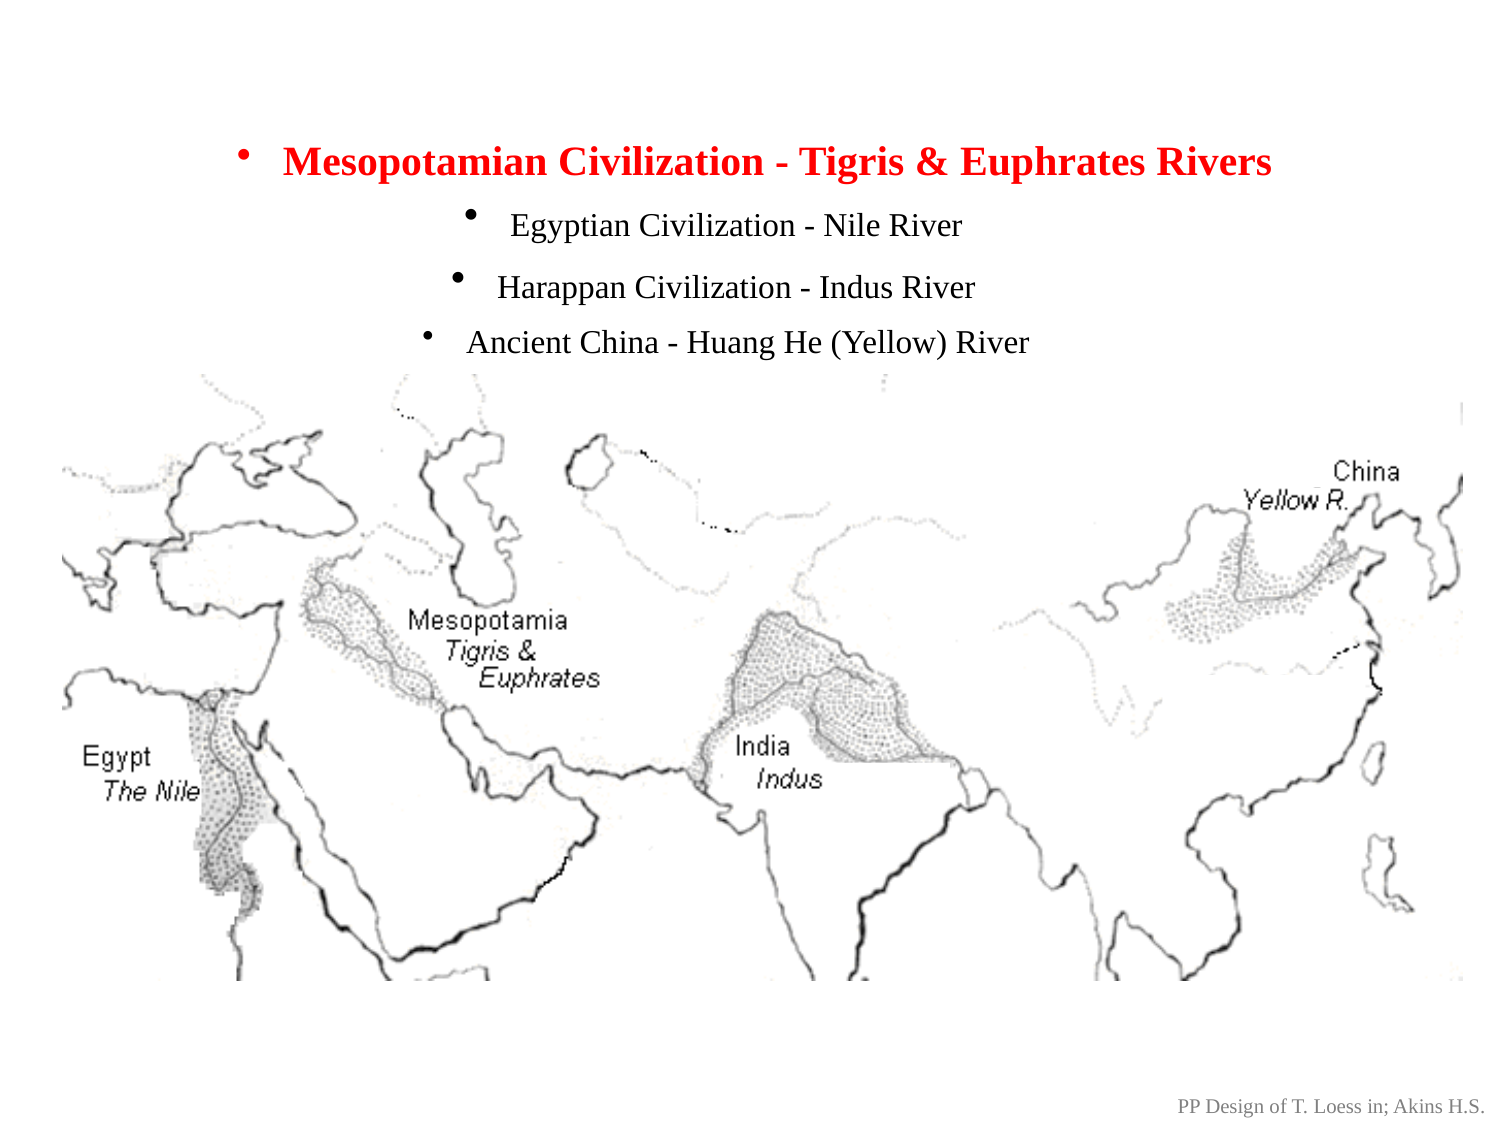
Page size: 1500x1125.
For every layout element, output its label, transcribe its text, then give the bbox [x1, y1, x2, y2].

text_box PP Design of T. Loess in; Akins H.S. [1047, 1084, 1500, 1125]
text_box Harappan Civilization - Indus River [50, 249, 1378, 315]
text_box Egyptian Civilization - Nile River [50, 187, 1378, 249]
text_box Ancient China - Huang He (Yellow) River [62, 312, 1391, 368]
picture [62, 374, 1463, 981]
text_box Mesopotamian Civilization - Tigris & Euphrates Rivers [47, 126, 1463, 192]
